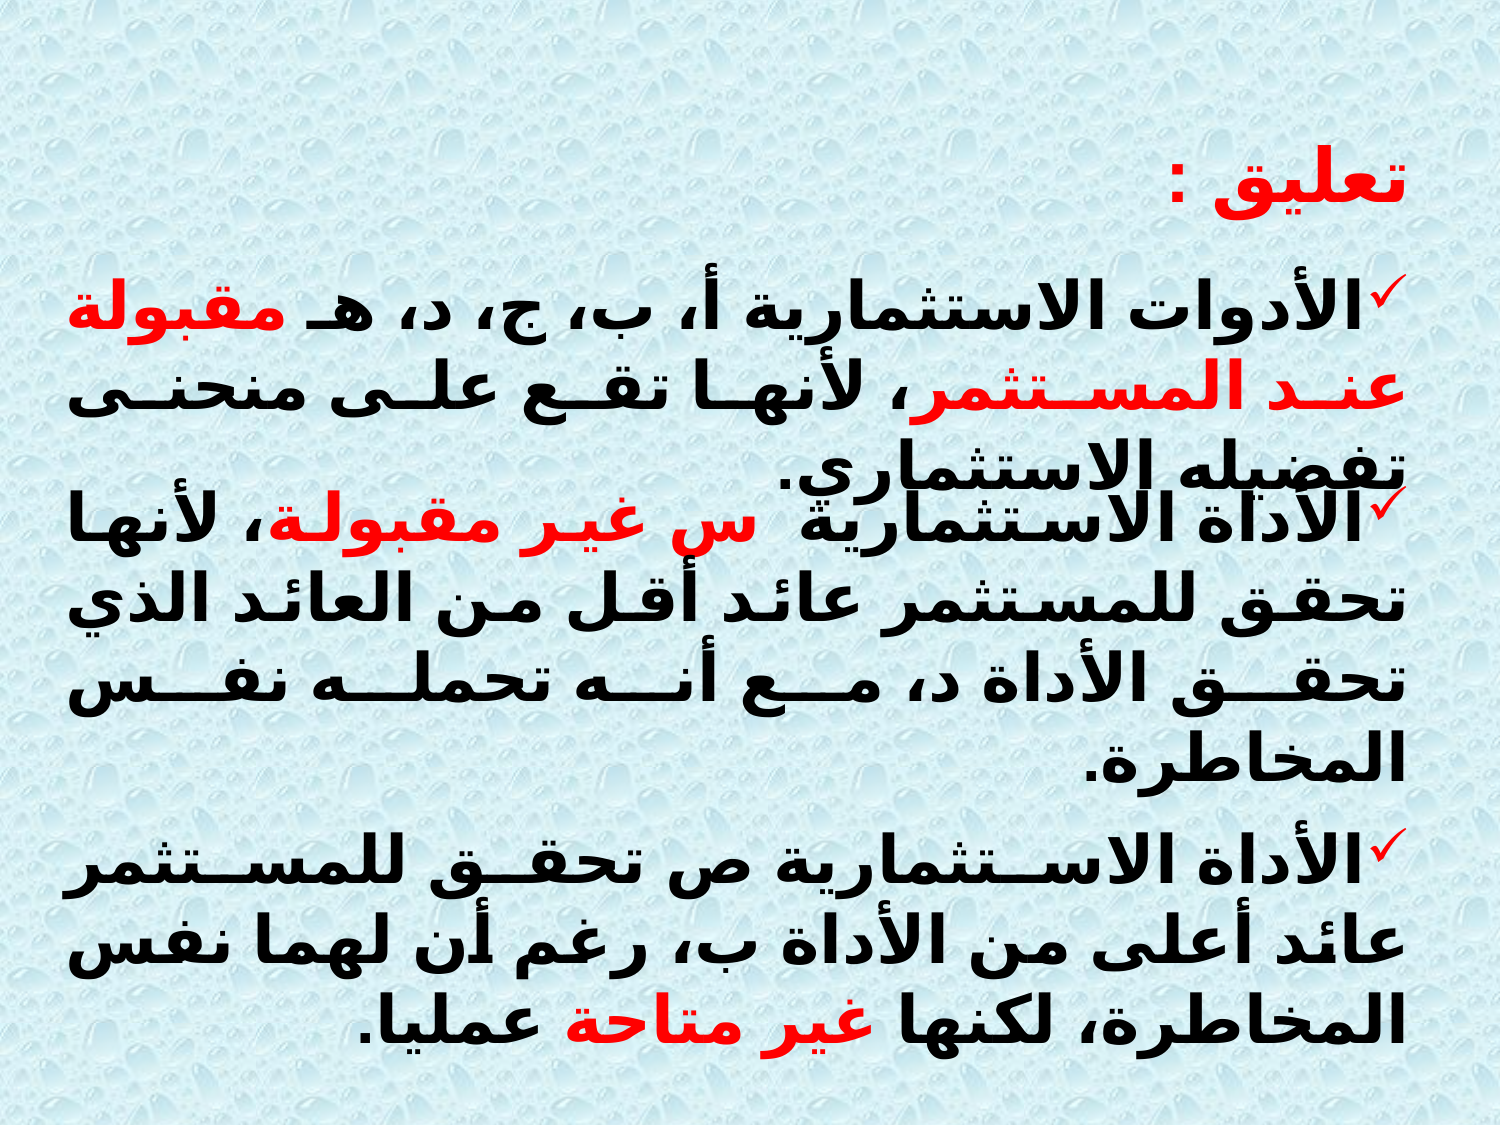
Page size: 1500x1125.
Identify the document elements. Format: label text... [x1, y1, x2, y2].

text_box الأداة الاستثمارية س غير مقبولة، لأنها تحقق للمستثمر عائد أقل من العائد الذي تحقق الأداة د، مع أنه تحمله نفس المخاطرة. [50, 467, 1425, 803]
text_box الأداة الاستثمارية ص تحقق للمستثمر عائد أعلى من الأداة ب، رغم أن لهما نفس المخاطرة، لكنها غير متاحة عمليا. [50, 809, 1425, 1064]
text_box الأدوات الاستثمارية أ، ب، ج، د، هـ مقبولة عند المستثمر، لأنها تقع على منحنى تفضيله الاستثماري. [50, 255, 1425, 467]
text_box تعليق : [1100, 119, 1425, 225]
